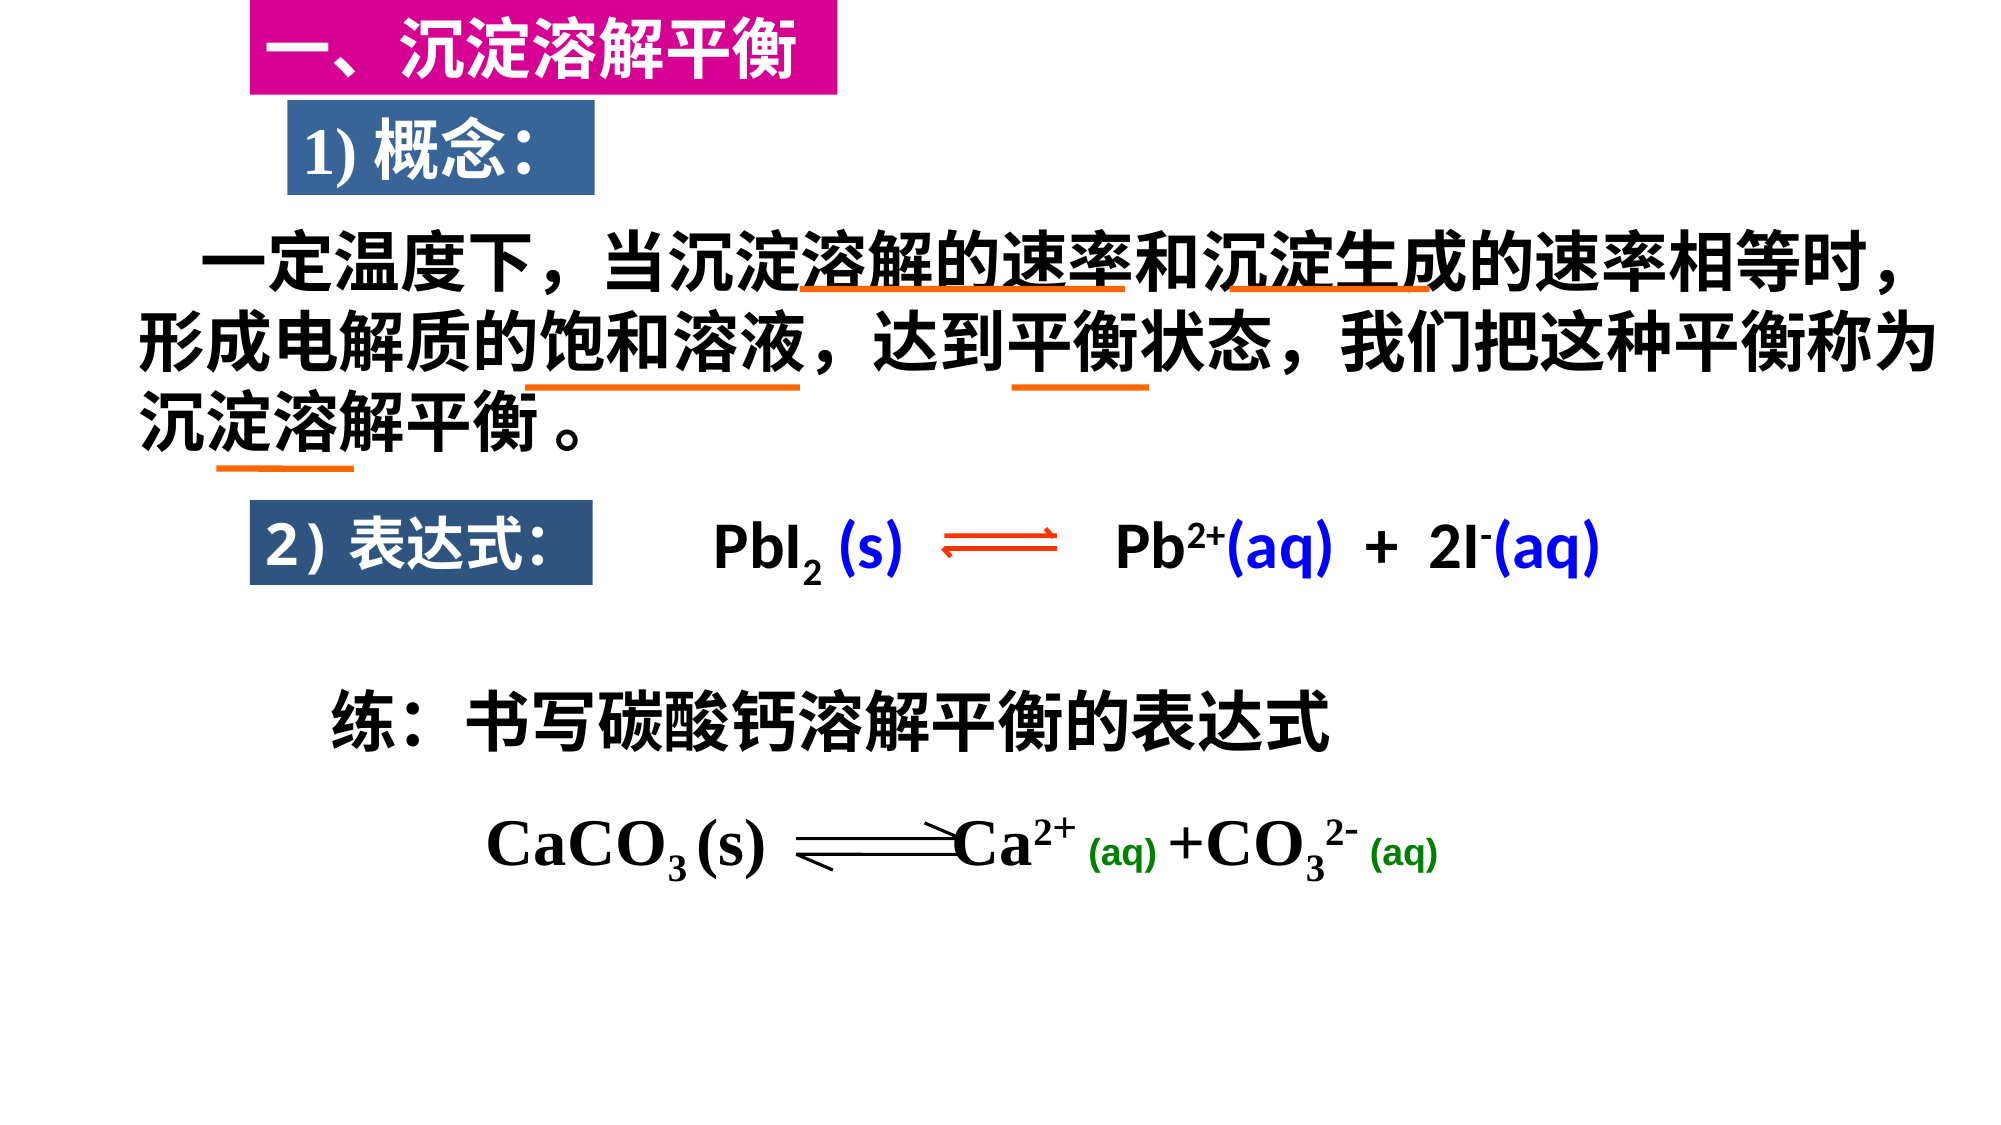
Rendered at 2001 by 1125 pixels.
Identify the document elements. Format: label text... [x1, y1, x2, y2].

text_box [470, 791, 1482, 888]
text_box 1)概念： [287, 100, 595, 195]
text_box 2)表达式： [249, 500, 593, 585]
text_box 练：书写碳酸钙溶解平衡的表达式 [315, 672, 1347, 767]
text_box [698, 494, 1645, 591]
text_box 一、沉淀溶解平衡 [249, 0, 838, 95]
text_box 一定温度下，当沉淀溶解的速率和沉淀生成的速率相等时，形成电解质的饱和溶液，达到平衡状态，我们把这种平衡称为沉淀溶解平衡 。 [123, 212, 1960, 468]
